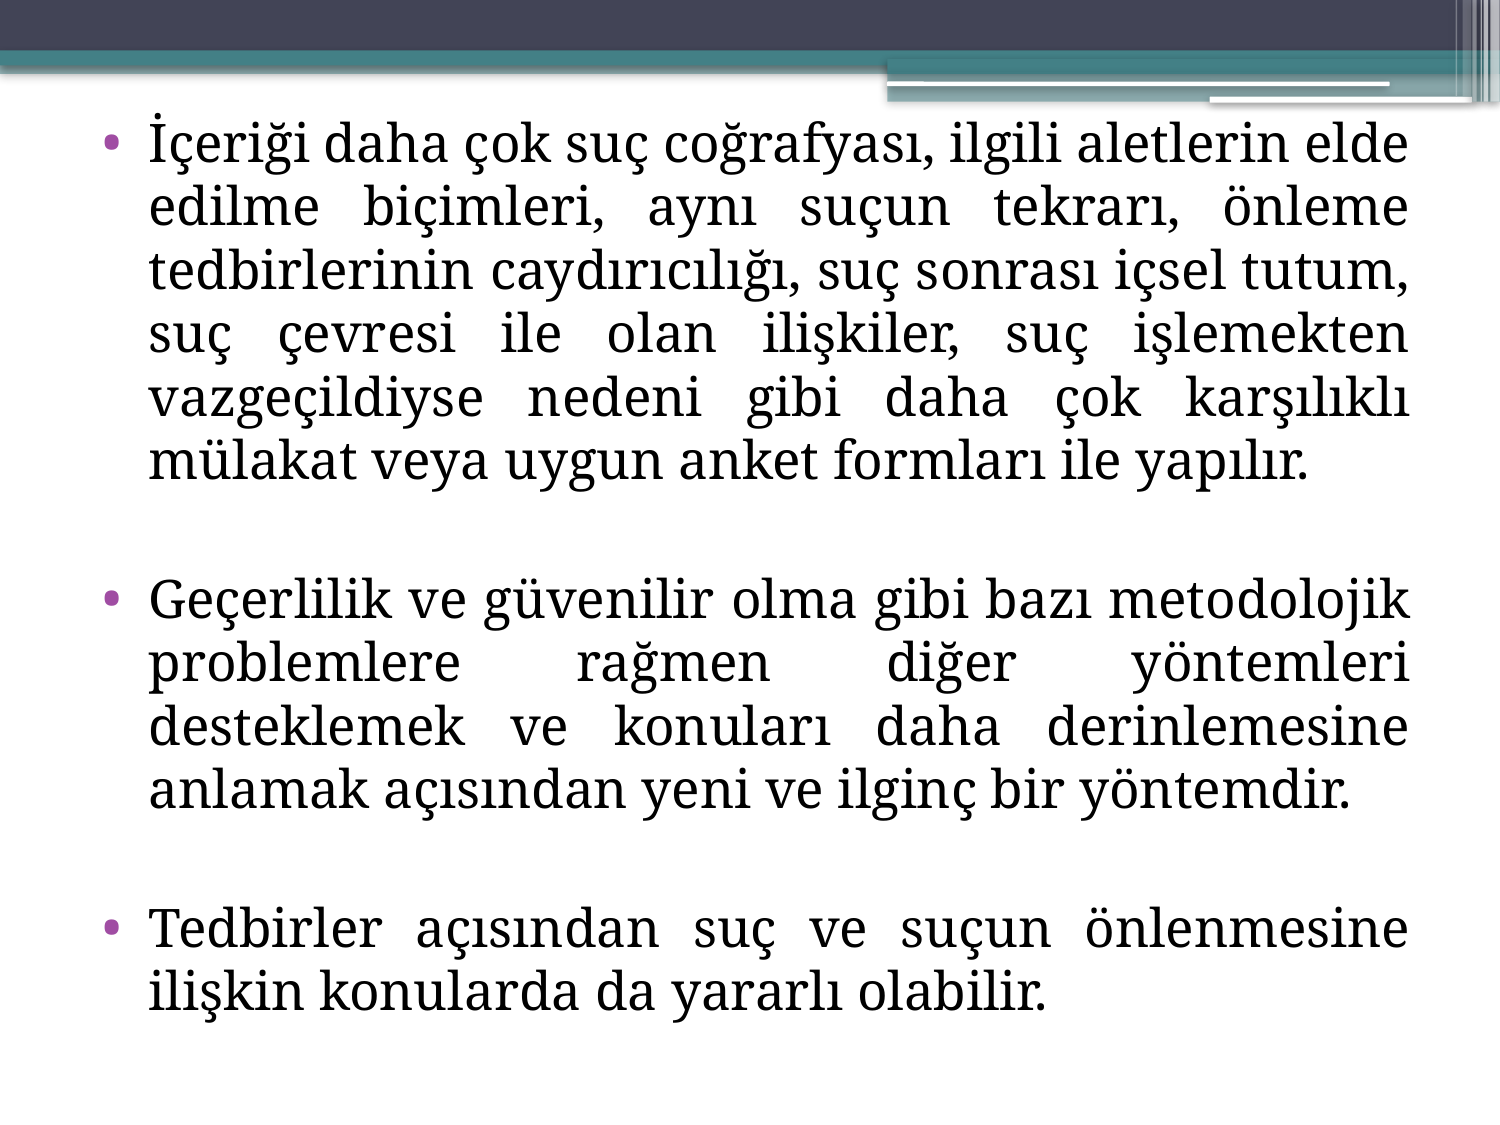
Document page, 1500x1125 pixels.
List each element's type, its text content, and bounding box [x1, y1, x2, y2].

list İçeriği daha çok suç coğrafyası, ilgili aletlerin elde edilme biçimleri, aynı suçun tekrarı, önleme tedbirlerinin caydırıcılığı, suç sonrası içsel tutum, suç çevresi ile olan ilişkiler, suç işlemekten vazgeçildiyse nedeni gibi daha çok karşılıklı mülakat veya uygun anket formları ile yapılır. Geçerlilik ve güvenilir olma gibi bazı metodolojik problemlere rağmen diğer yöntemleri desteklemek ve konuları daha derinlemesine anlamak açısından yeni ve ilginç bir yöntemdir. Tedbirler açısından suç ve suçun önlenmesine ilişkin konularda da yararlı olabilir. [75, 101, 1425, 1063]
